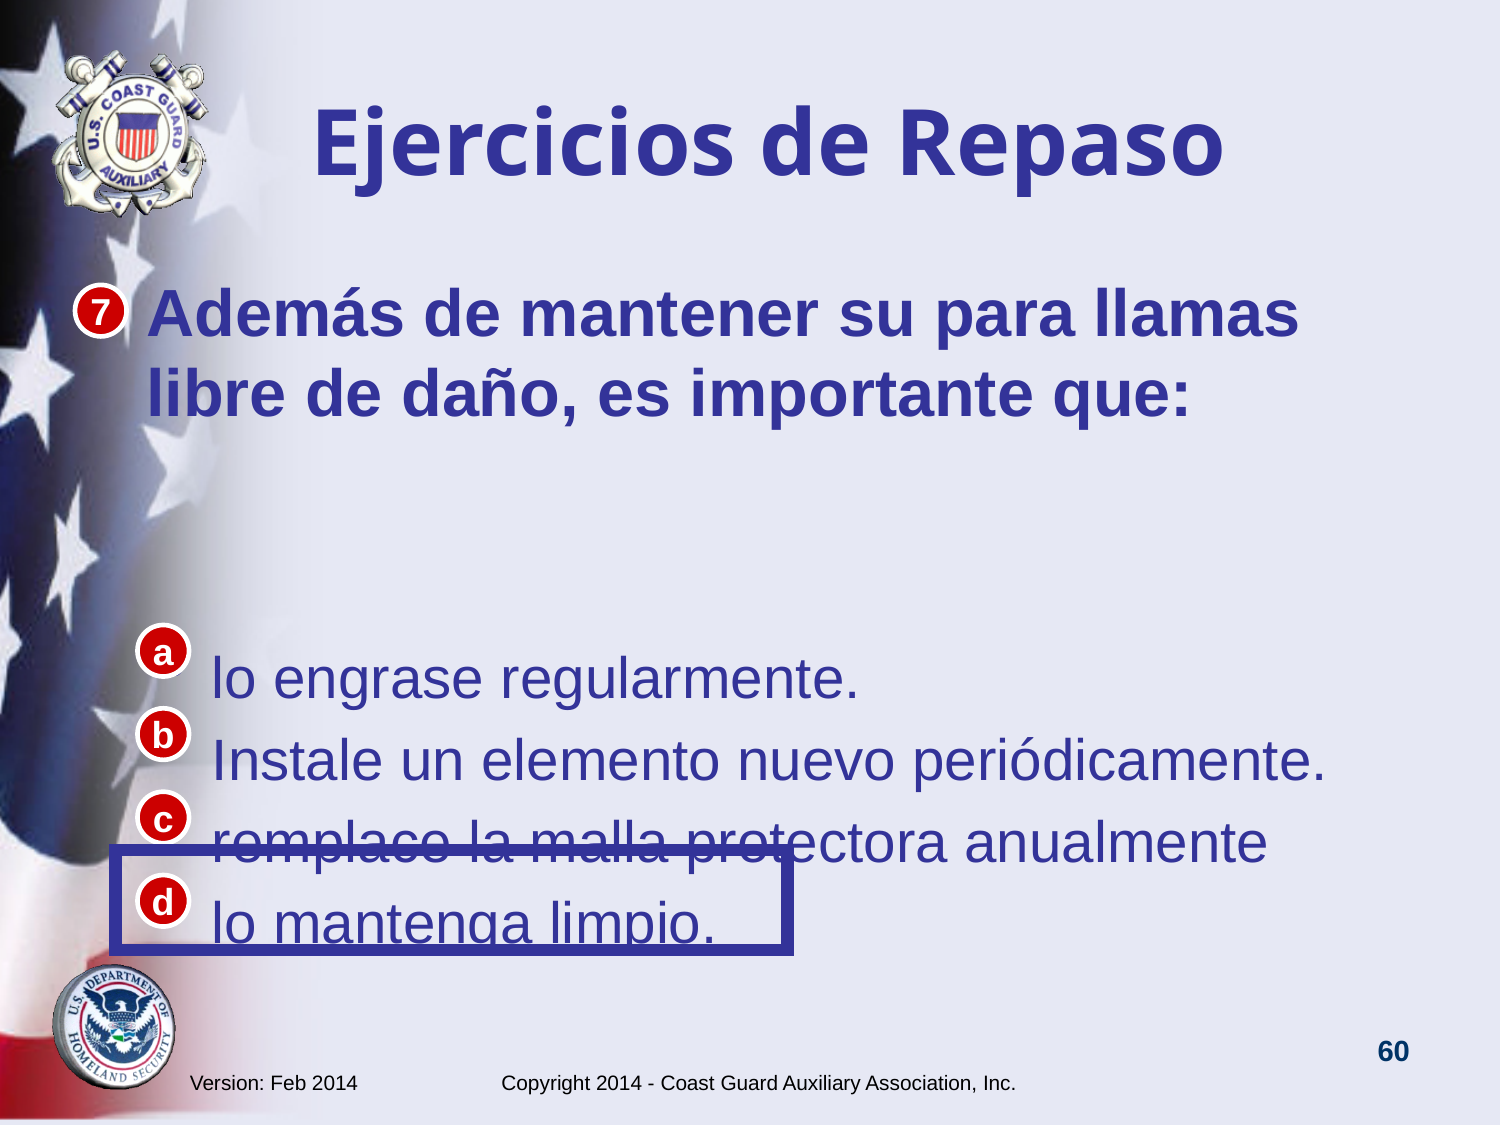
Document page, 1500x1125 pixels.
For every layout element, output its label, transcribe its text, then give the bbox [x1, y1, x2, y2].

text_box c [137, 791, 190, 844]
text_box [115, 849, 788, 950]
title Ejercicios de Repaso [112, 45, 1425, 233]
picture [0, 0, 1500, 1125]
text_box a [137, 624, 190, 677]
text_box 7 [75, 284, 127, 337]
slide_number 60 [1088, 1024, 1426, 1103]
footer Version: Feb 2014 Copyright 2014 - Coast Guard Auxiliary Association, Inc. [124, 1024, 1088, 1103]
text_box b [137, 708, 190, 760]
list Además de mantener su para llamas libre de daño, es importante que: lo engrase regularmente. Instale un elemento nuevo periódicamente. remplace la malla protectora anualmente lo mantenga limpio. [75, 262, 1425, 1005]
